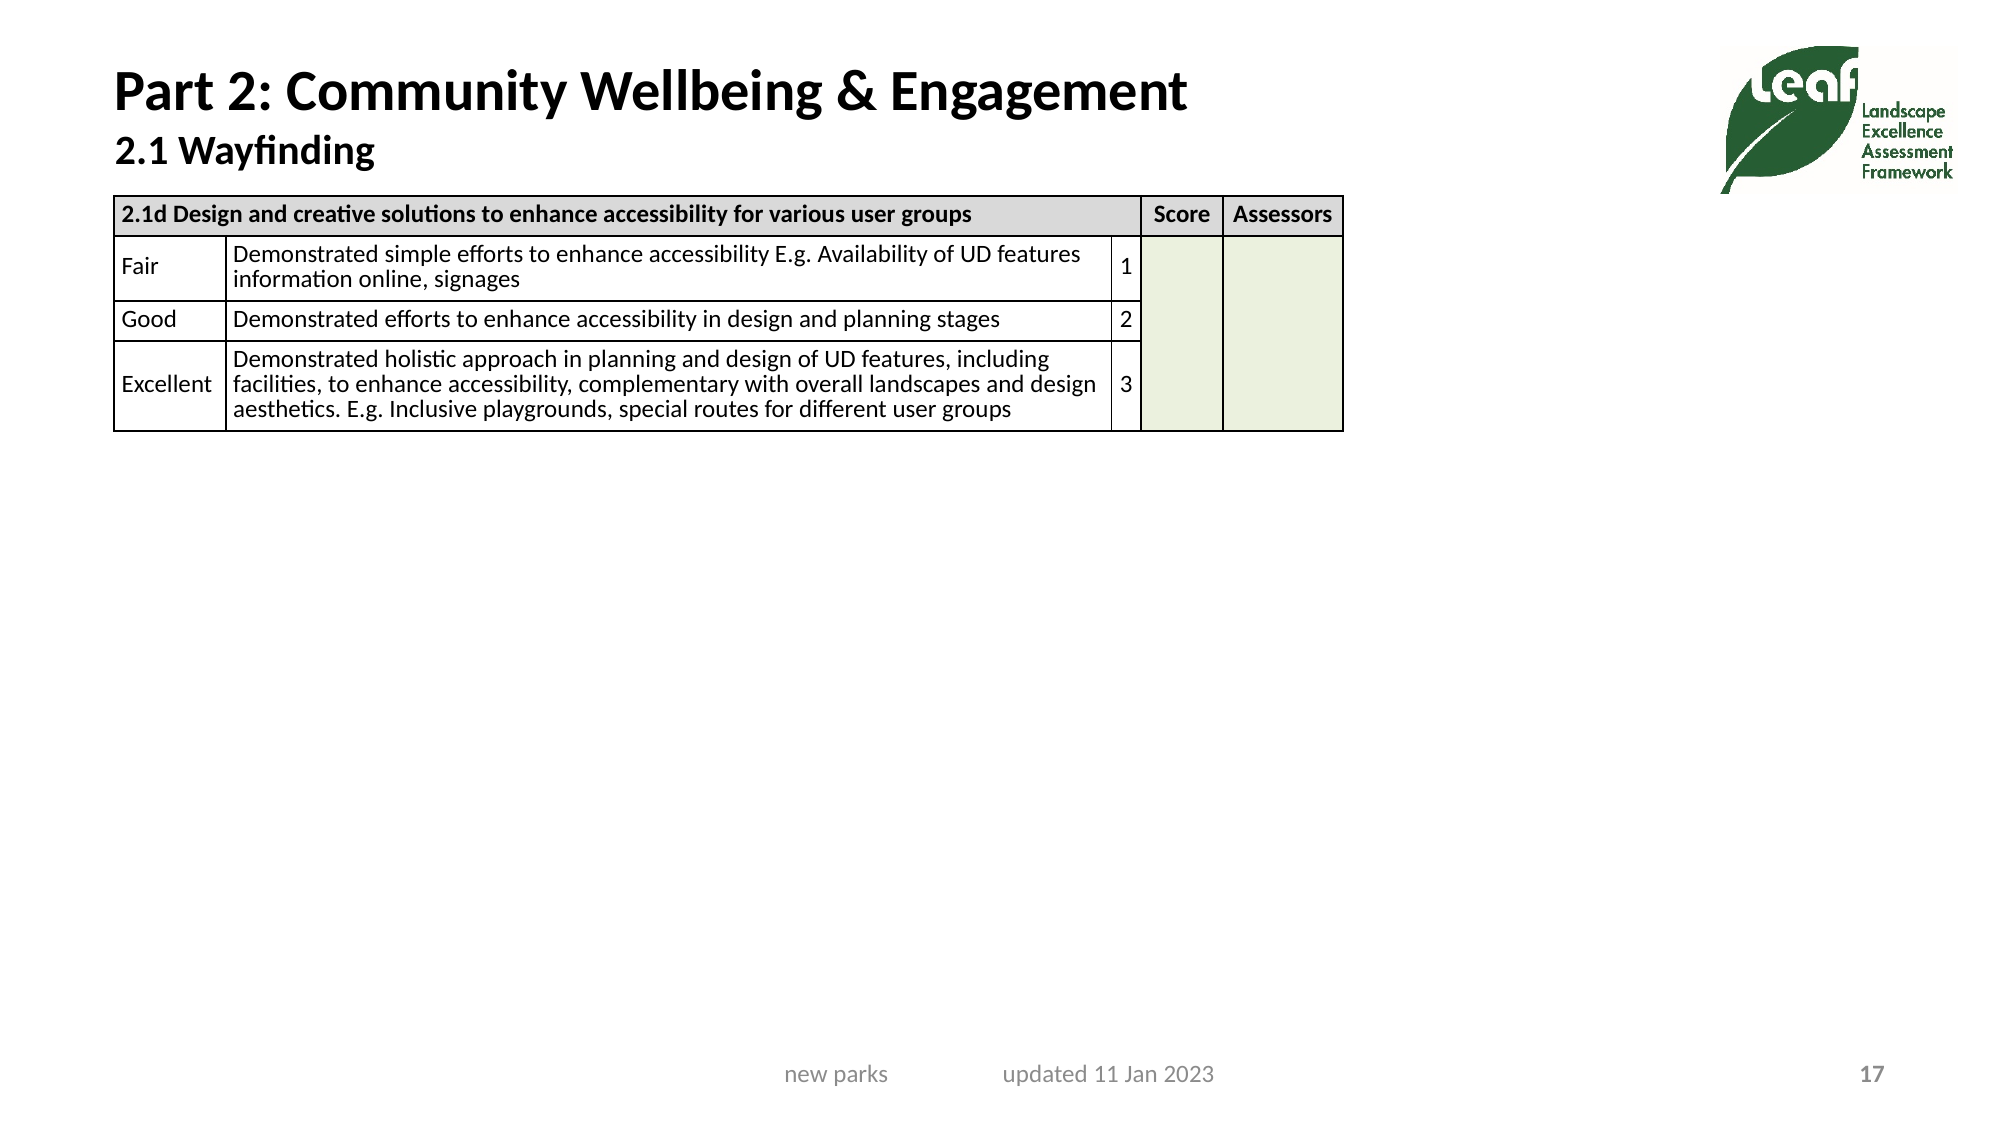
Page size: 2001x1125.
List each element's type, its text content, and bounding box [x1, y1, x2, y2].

picture [1720, 46, 1958, 194]
table_header 2.1d Design and creative solutions to enhance accessibility for various user groups [115, 197, 1140, 235]
table_cell Excellent [115, 342, 225, 430]
table_cell 3 [1112, 342, 1140, 430]
slide_number 17 [1433, 1042, 1900, 1103]
table_cell [1224, 237, 1342, 430]
table_cell 1 [1112, 237, 1140, 300]
table_cell Demonstrated efforts to enhance accessibility in design and planning stages [227, 302, 1111, 340]
table_cell Good [115, 302, 225, 340]
title Part 2: Community Wellbeing & Engagement 2.1 Wayfinding [99, 45, 1655, 194]
table_cell Demonstrated holistic approach in planning and design of UD features, including facilities, to enhance accessibility, complementary with overall landscapes and design aesthetics. E.g. Inclusive playgrounds, special routes for different user groups [227, 342, 1111, 430]
table_cell Fair [115, 237, 225, 300]
table_header Assessors [1224, 197, 1342, 235]
table_cell [1142, 237, 1222, 430]
footer new parks updated 11 Jan 2023 [683, 1042, 1317, 1103]
table_cell Demonstrated simple efforts to enhance accessibility E.g. Availability of UD features information online, signages [227, 237, 1111, 300]
table_header Score [1142, 197, 1222, 235]
table_cell 2 [1112, 302, 1140, 340]
